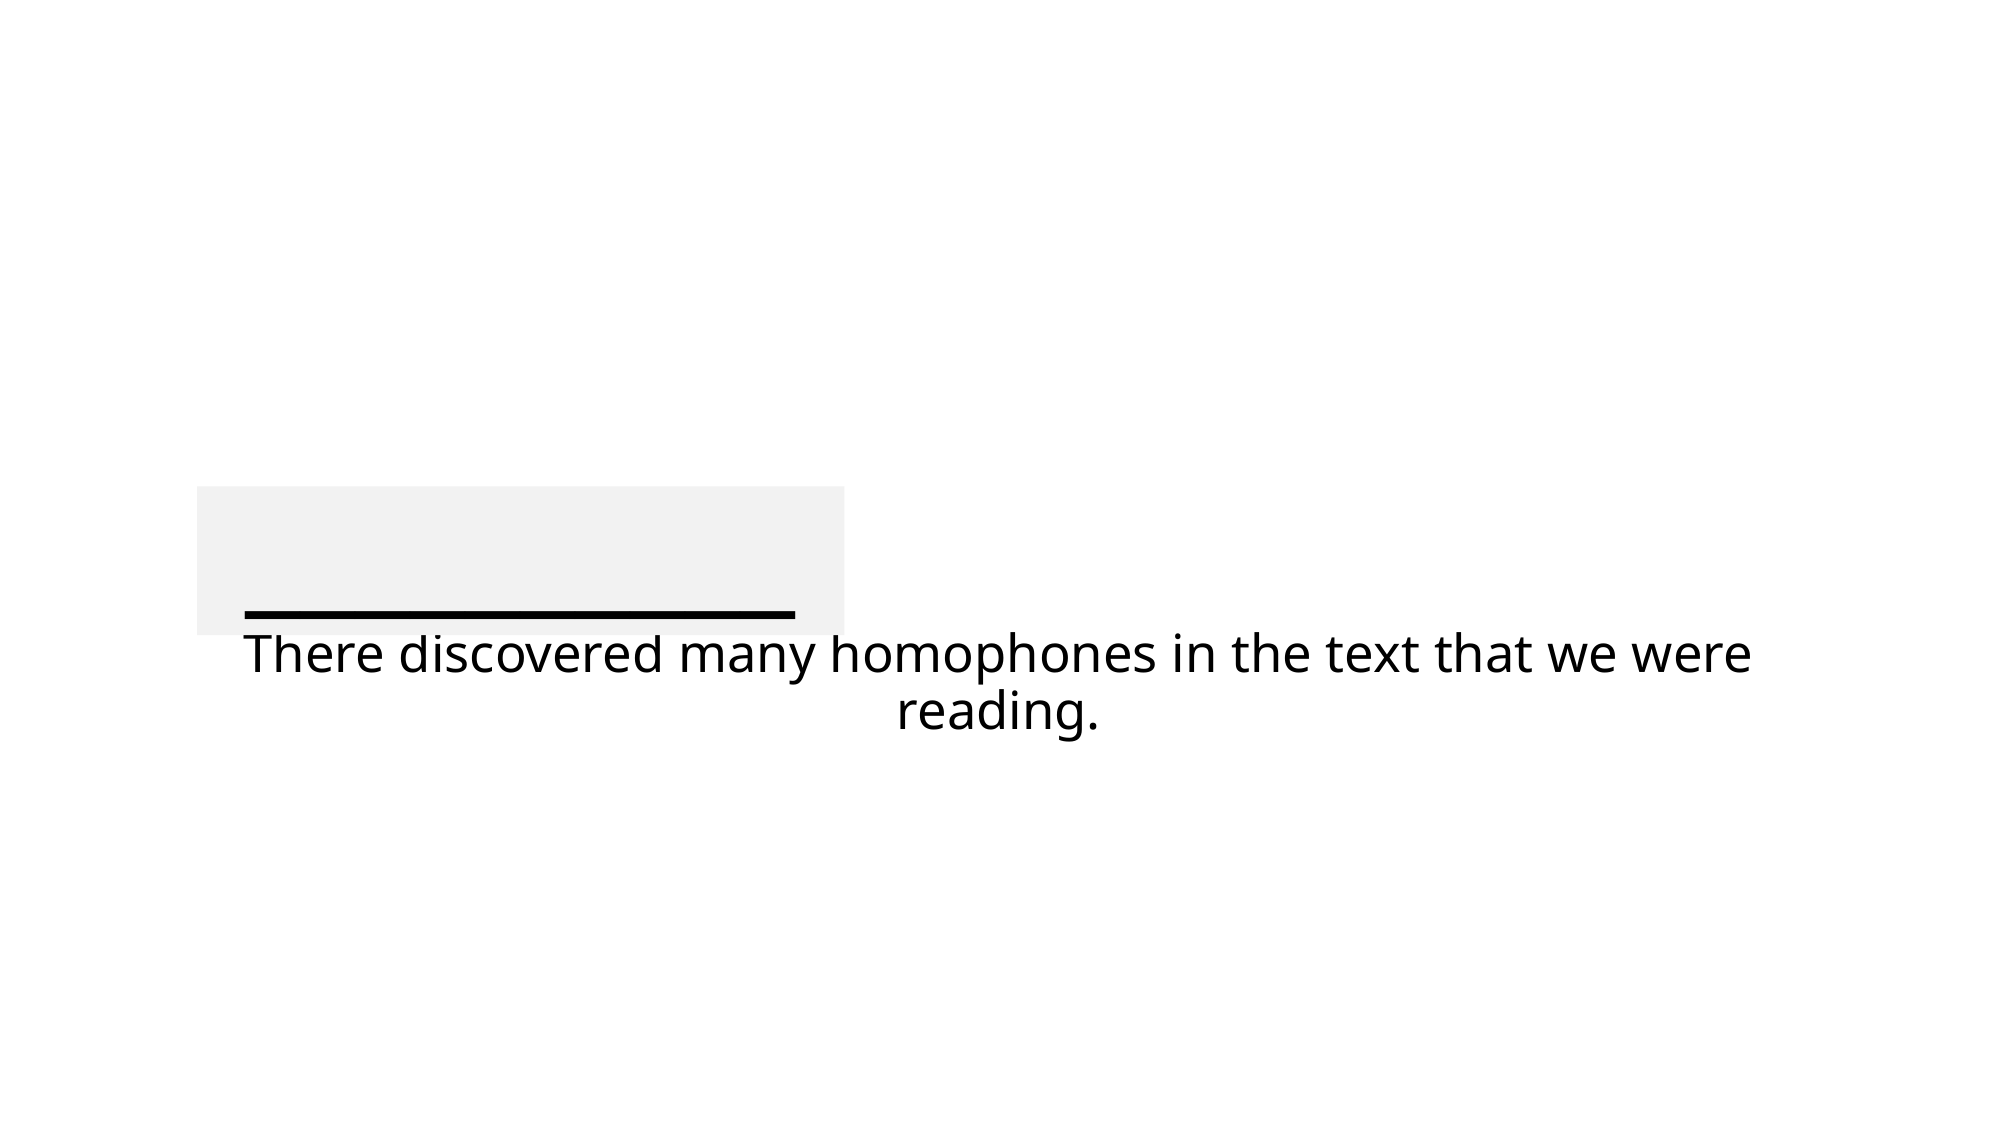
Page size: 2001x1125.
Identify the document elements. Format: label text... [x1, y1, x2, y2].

title There discovered many homophones in the text that we were reading. [136, 505, 1862, 749]
text_box __________ [197, 486, 845, 636]
